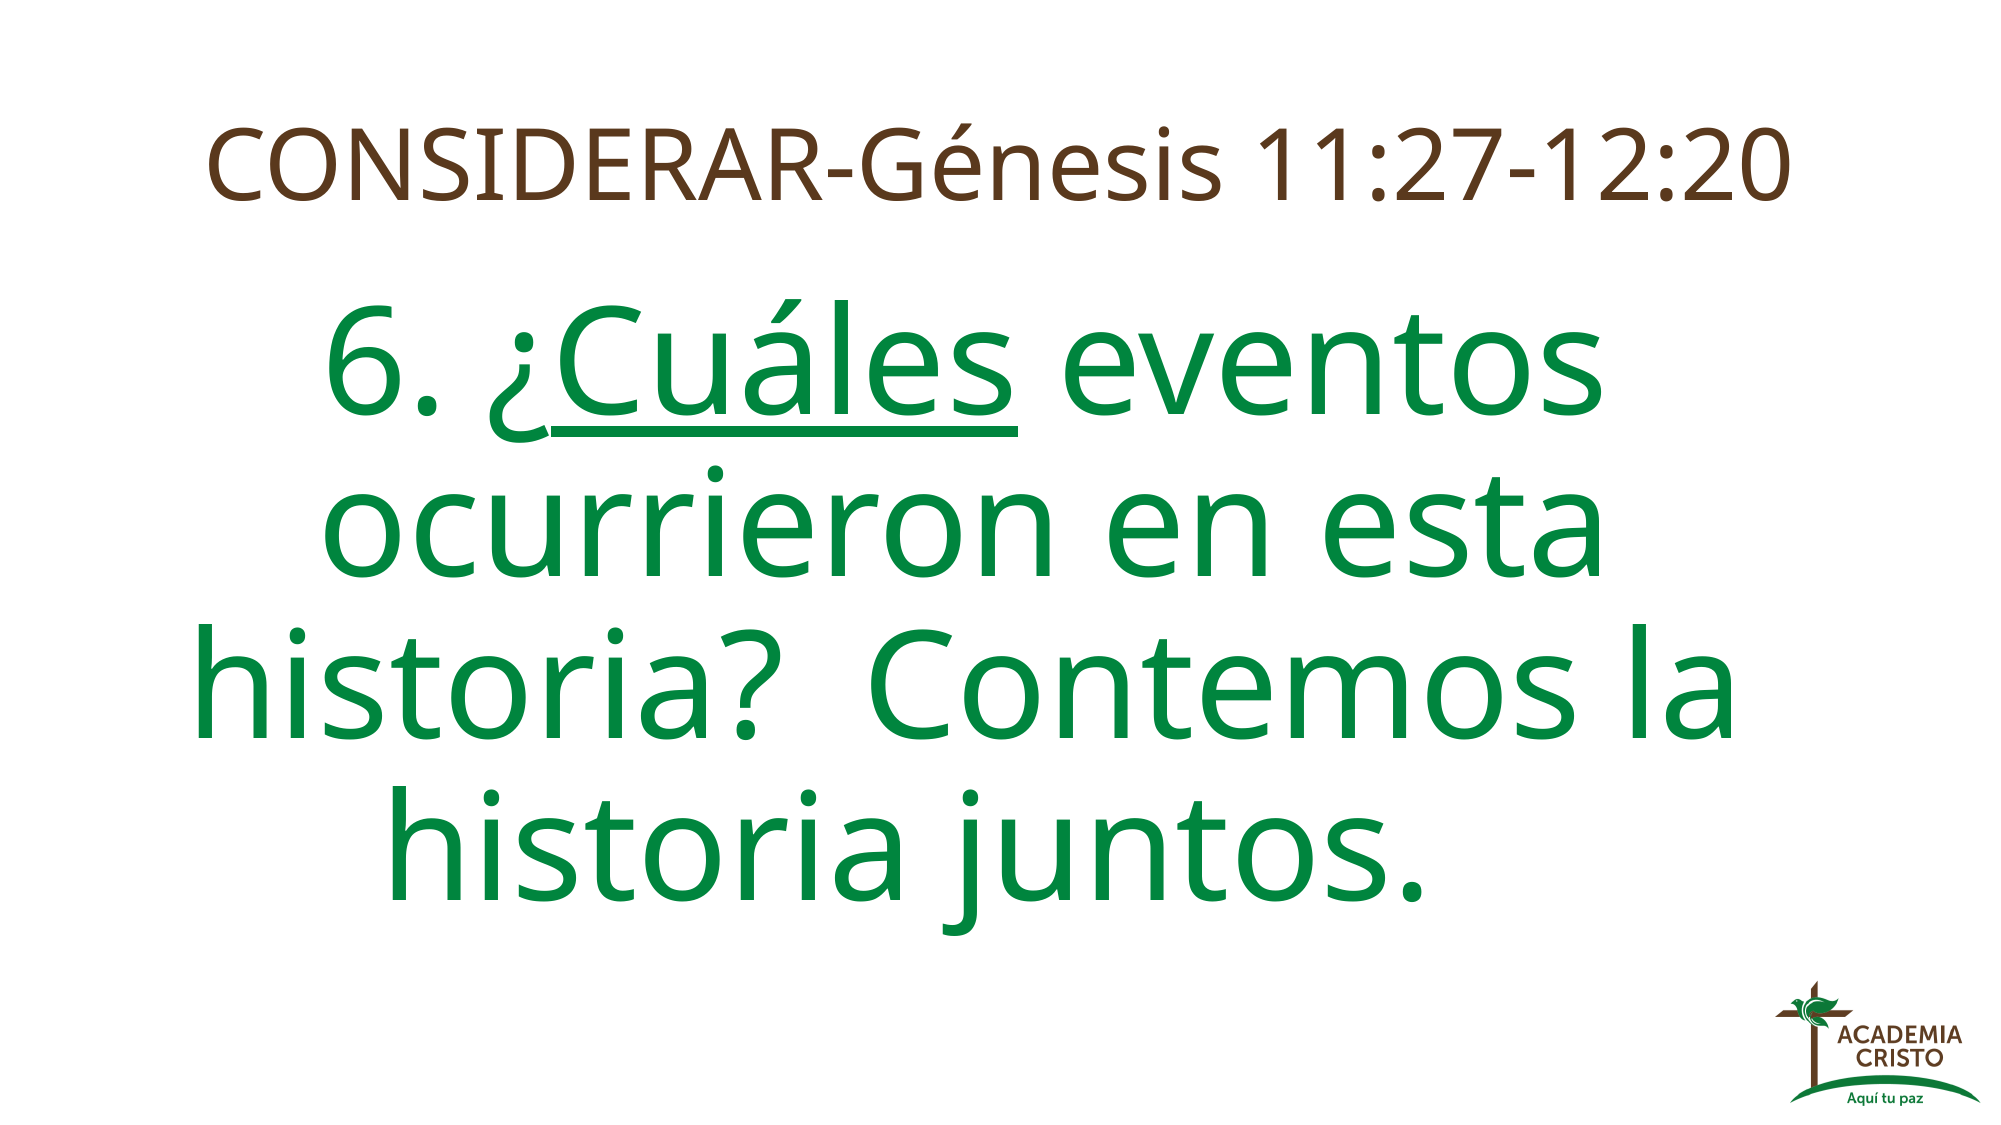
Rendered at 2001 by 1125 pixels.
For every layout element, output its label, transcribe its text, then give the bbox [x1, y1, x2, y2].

list 6. ¿Cuáles eventos ocurrieron en esta historia? Contemos la historia juntos. [137, 277, 1793, 1014]
title CONSIDERAR-Génesis 11:27-12:20 [137, 59, 1863, 278]
picture [1759, 972, 2000, 1125]
